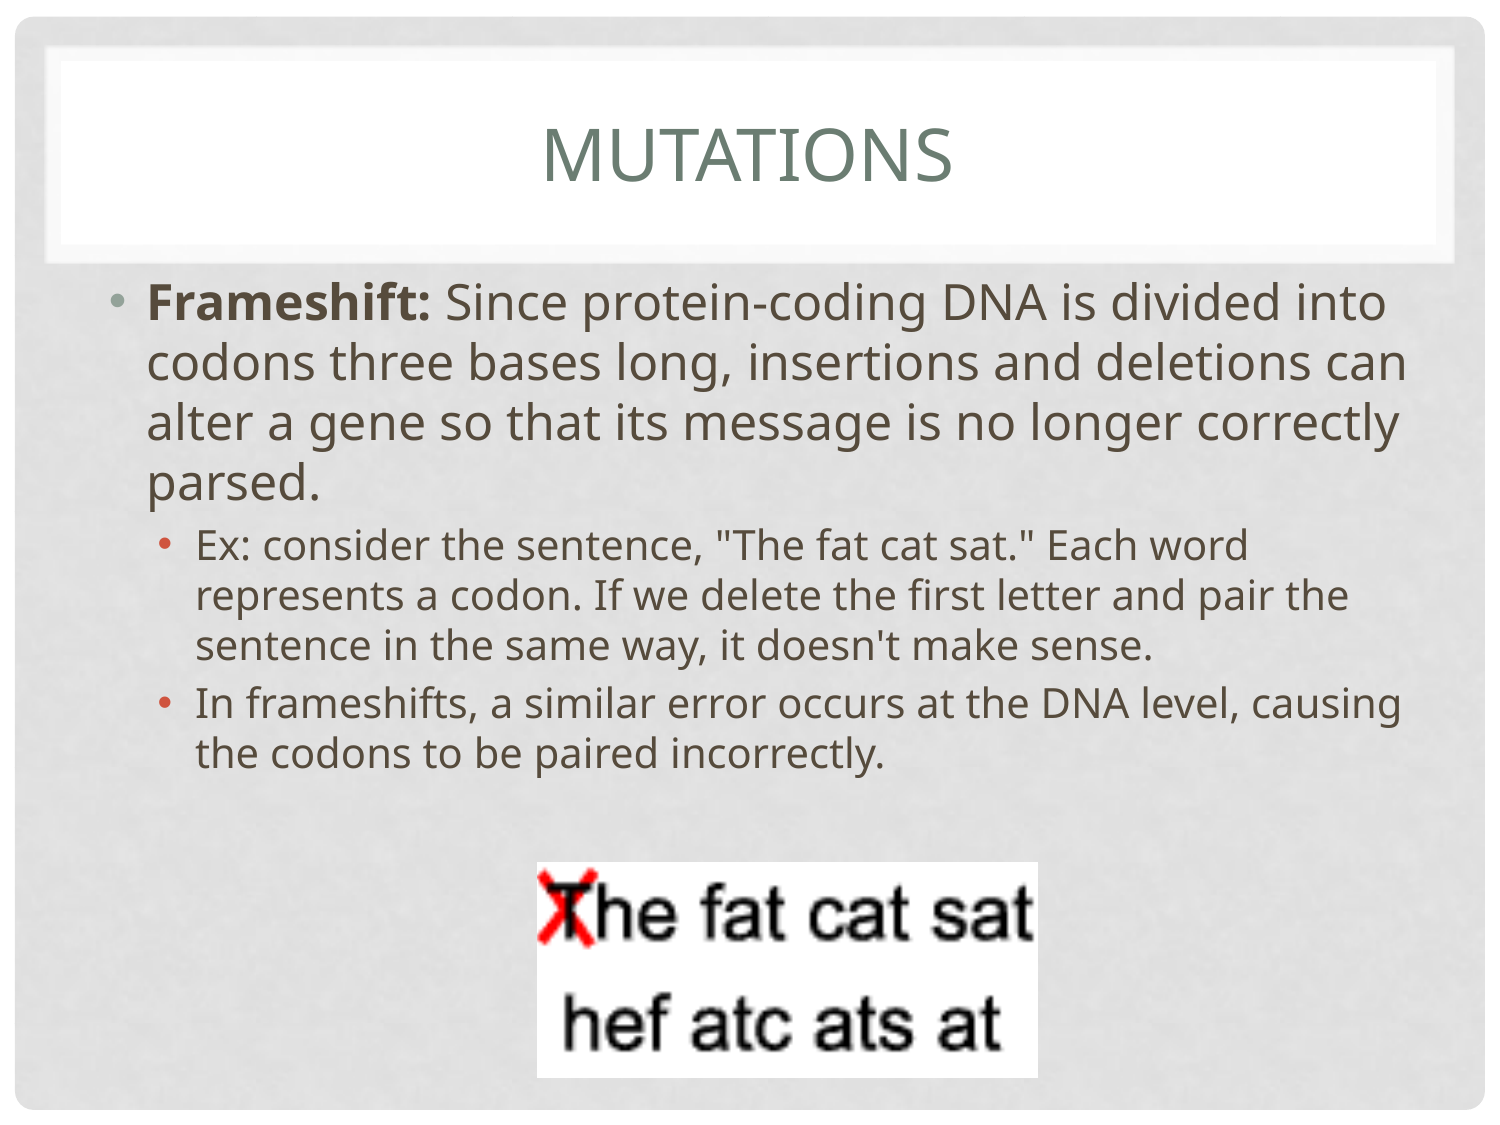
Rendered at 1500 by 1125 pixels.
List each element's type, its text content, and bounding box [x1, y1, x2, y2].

list Frameshift: Since protein-coding DNA is divided into codons three bases long, insertions and deletions can alter a gene so that its message is no longer correctly parsed. Ex: consider the sentence, "The fat cat sat." Each word represents a codon. If we delete the first letter and pair the sentence in the same way, it doesn't make sense. In frameshifts, a similar error occurs at the DNA level, causing the codons to be paired incorrectly. [75, 262, 1425, 825]
title Mutations [69, 66, 1425, 238]
picture [537, 862, 1038, 1078]
